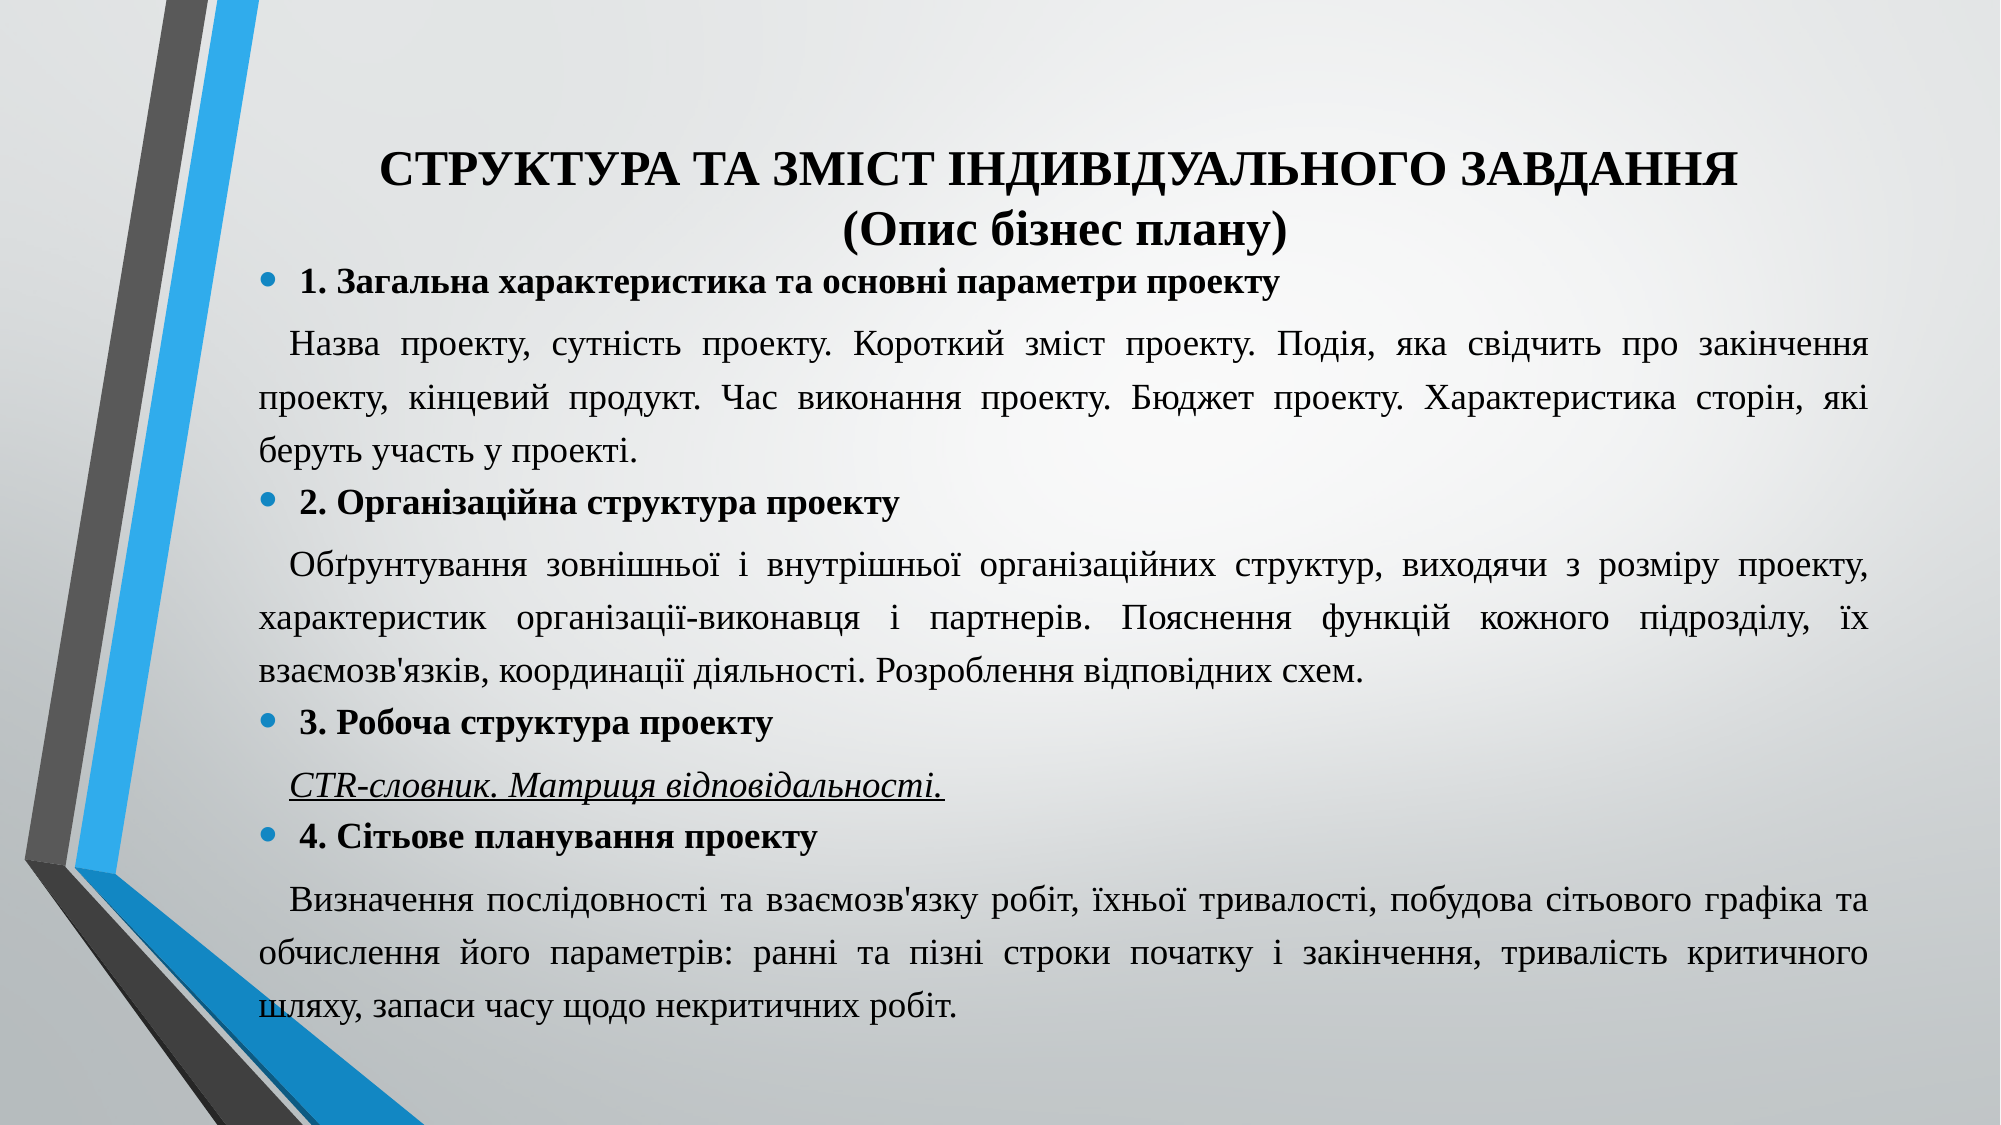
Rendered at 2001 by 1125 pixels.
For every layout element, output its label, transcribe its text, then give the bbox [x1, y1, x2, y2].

title СТРУКТУРА ТА ЗМІСТ ІНДИВІДУАЛЬНОГО ЗАВДАННЯ (Опис бізнес плану) [243, 112, 1887, 249]
list 1. Загальна характеристика та основні параметри проекту Назва проекту, сутність проекту. Короткий зміст проекту. Подія, яка свідчить про закінчення проекту, кінцевий продукт. Час виконання проекту. Бюджет проекту. Характеристика сторін, які беруть участь у проекті. 2. Організаційна структура проекту Обґрунтування зовнішньої і внутрішньої організаційних структур, виходячи з розміру проекту, характеристик організації-виконавця і партнерів. Пояснення функцій кожного підрозділу, їх взаємозв'язків, координації діяльності. Розроблення відповідних схем. 3. Робоча структура проекту CTR-словник. Матриця відповідальності. 4. Сітьове планування проекту Визначення послідовності та взаємозв'язку робіт, їхньої тривалості, побудова сітьового графіка та обчислення його параметрів: ранні та пізні строки початку і закінчення, тривалість критичного шляху, запаси часу щодо некритичних робіт. [243, 249, 1887, 1036]
